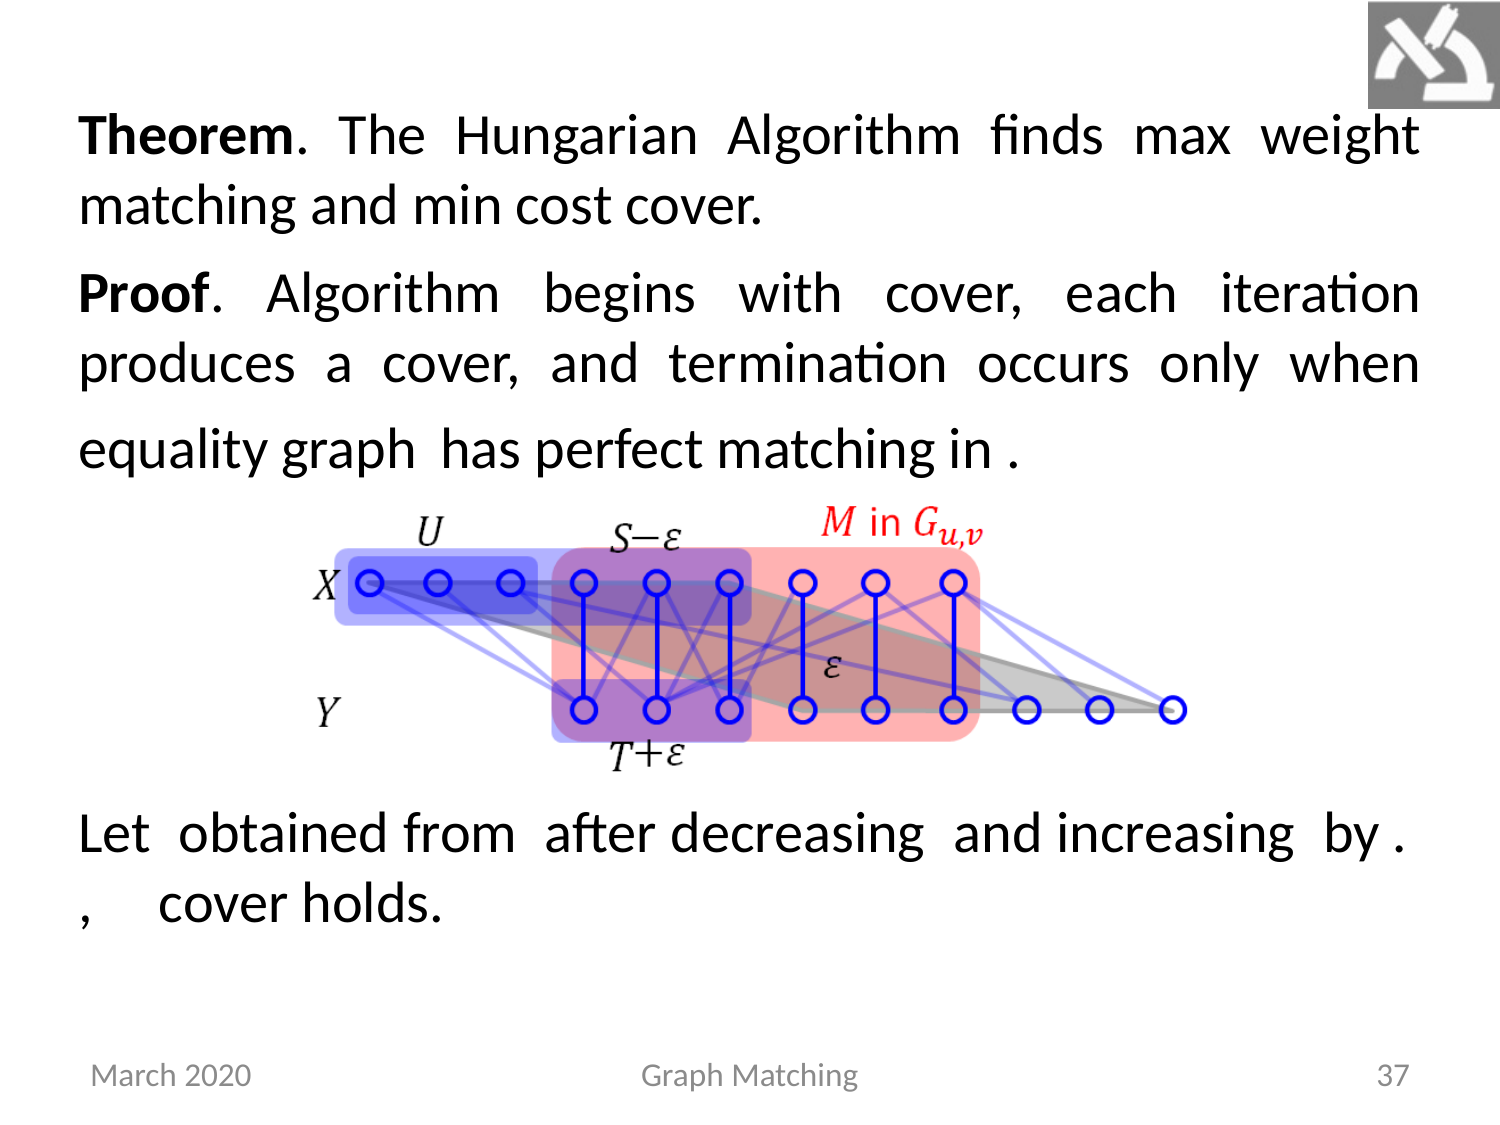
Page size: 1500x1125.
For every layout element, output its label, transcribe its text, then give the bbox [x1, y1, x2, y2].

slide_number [75, 1042, 425, 1103]
footer Graph Matching [512, 1042, 988, 1103]
slide_number 37 [1074, 1042, 1425, 1103]
text_box Theorem. The Hungarian Algorithm finds max weight matching and min cost cover. [63, 88, 1437, 244]
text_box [63, 246, 1437, 777]
picture [1368, 1, 1500, 109]
